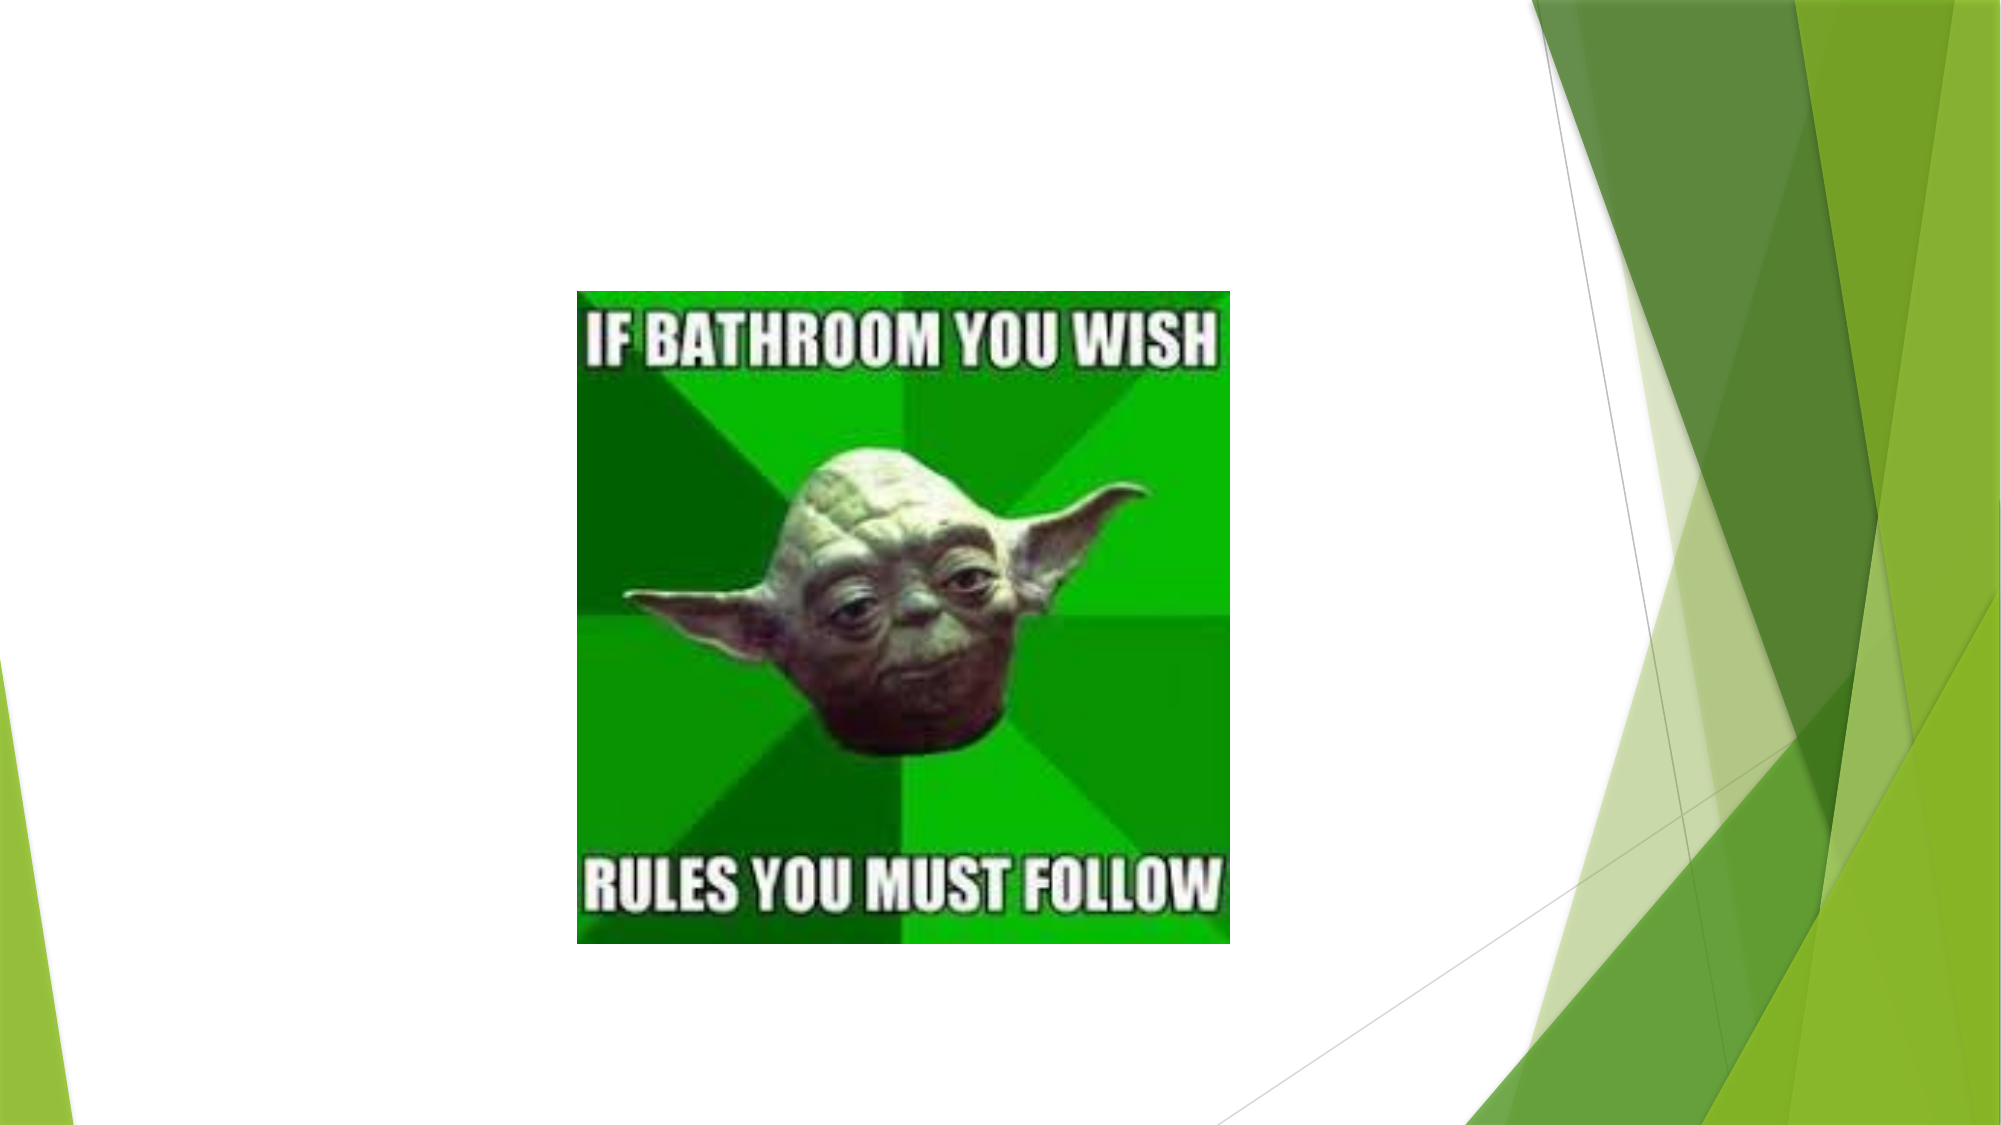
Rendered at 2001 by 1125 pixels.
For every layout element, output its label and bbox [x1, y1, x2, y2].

list [576, 290, 1231, 944]
